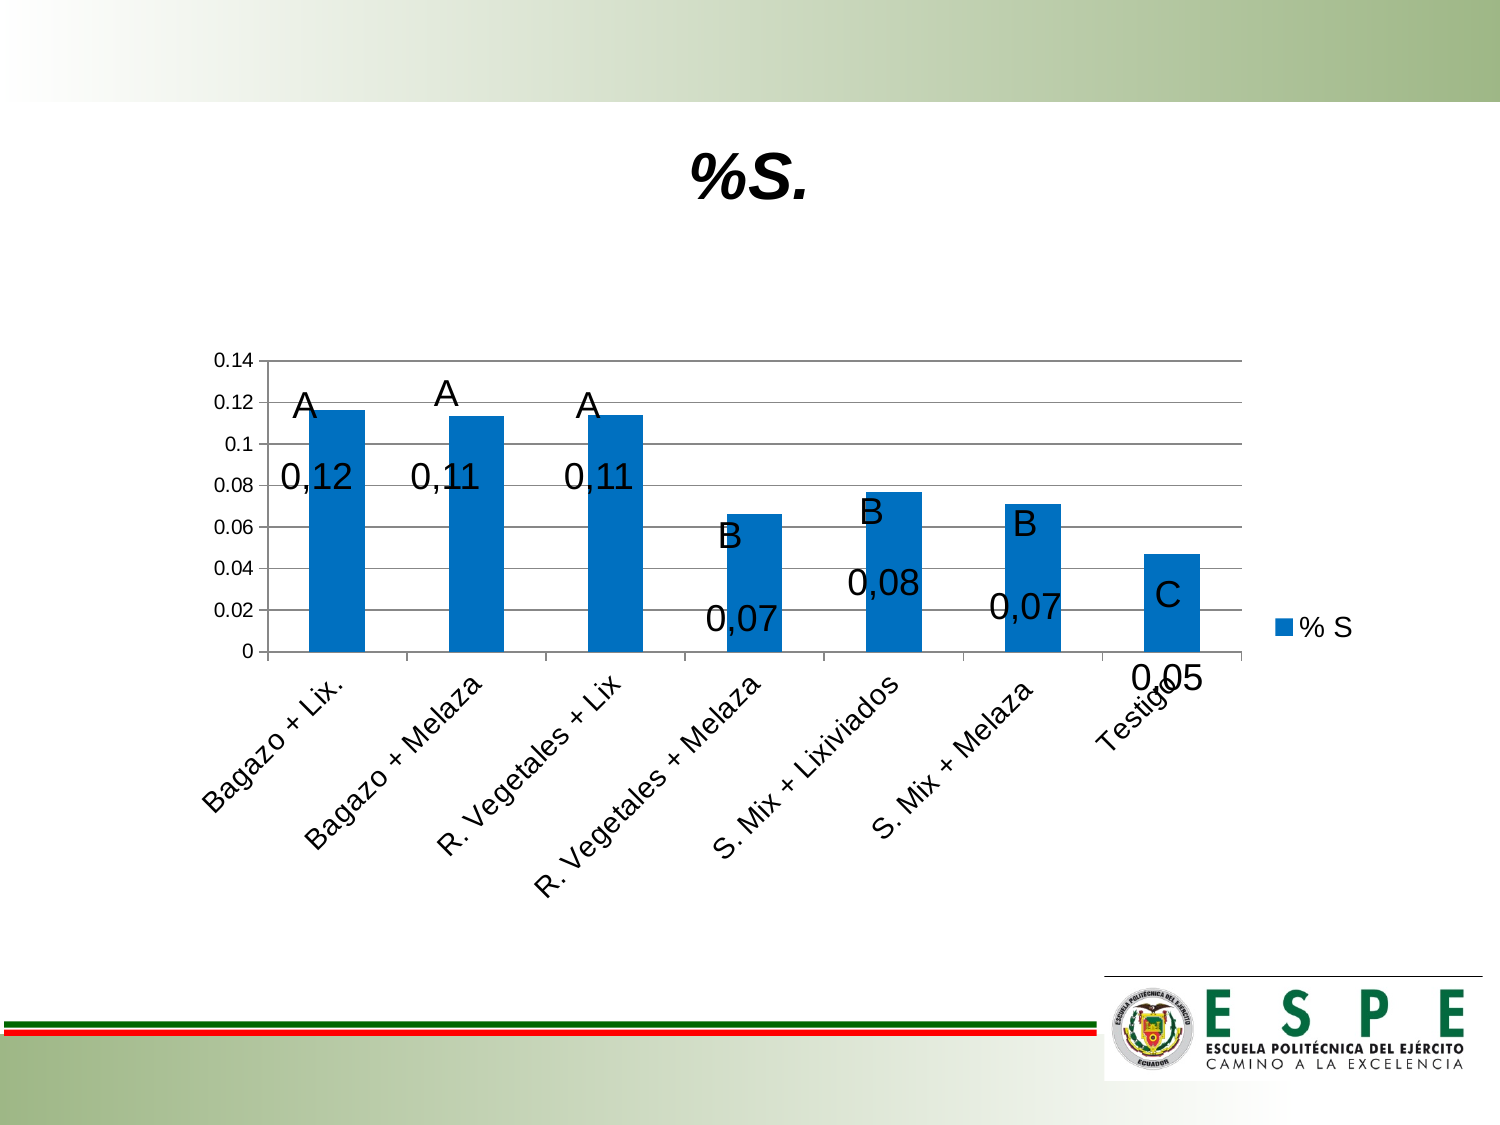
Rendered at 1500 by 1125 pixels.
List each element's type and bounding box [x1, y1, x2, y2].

picture [1104, 976, 1483, 1081]
chart [170, 337, 1377, 918]
title [75, 45, 1425, 233]
